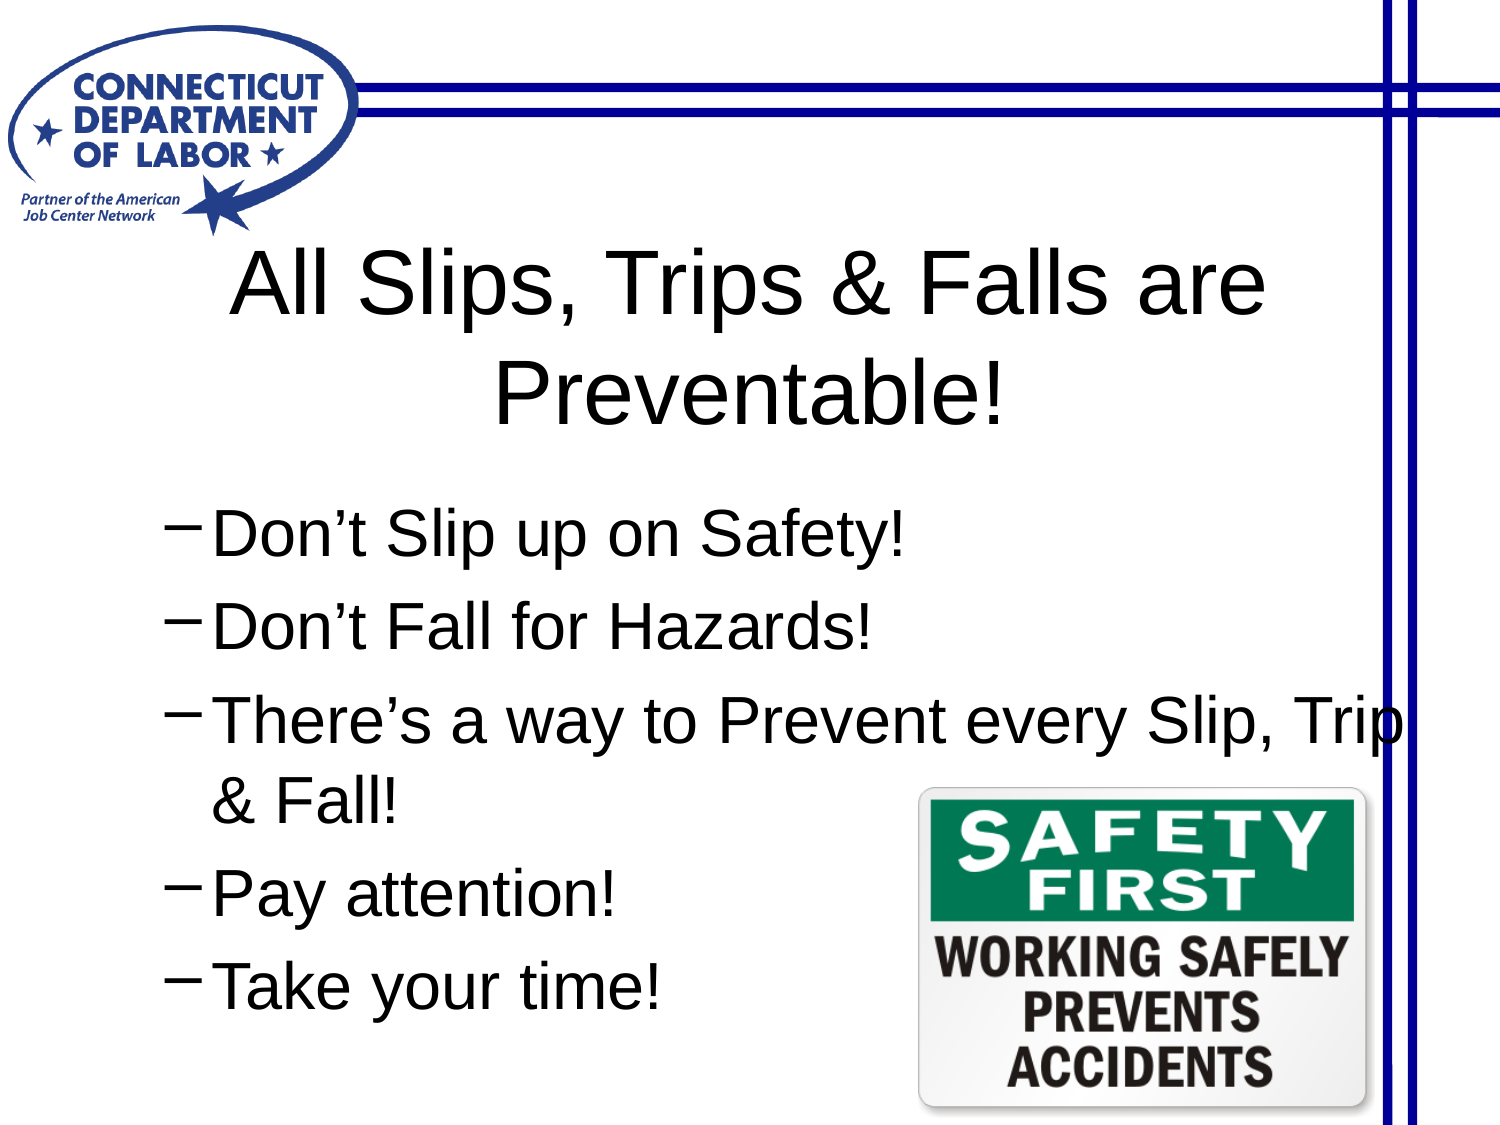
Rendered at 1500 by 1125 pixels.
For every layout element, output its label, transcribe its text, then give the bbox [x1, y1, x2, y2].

text_box All Slips, Trips & Falls are Preventable! [74, 215, 1425, 403]
picture [917, 787, 1376, 1118]
picture [7, 20, 363, 238]
text_box Don’t Slip up on Safety! Don’t Fall for Hazards! There’s a way to Prevent every Slip, Trip & Fall! Pay attention! Take your time! [74, 482, 1425, 1125]
